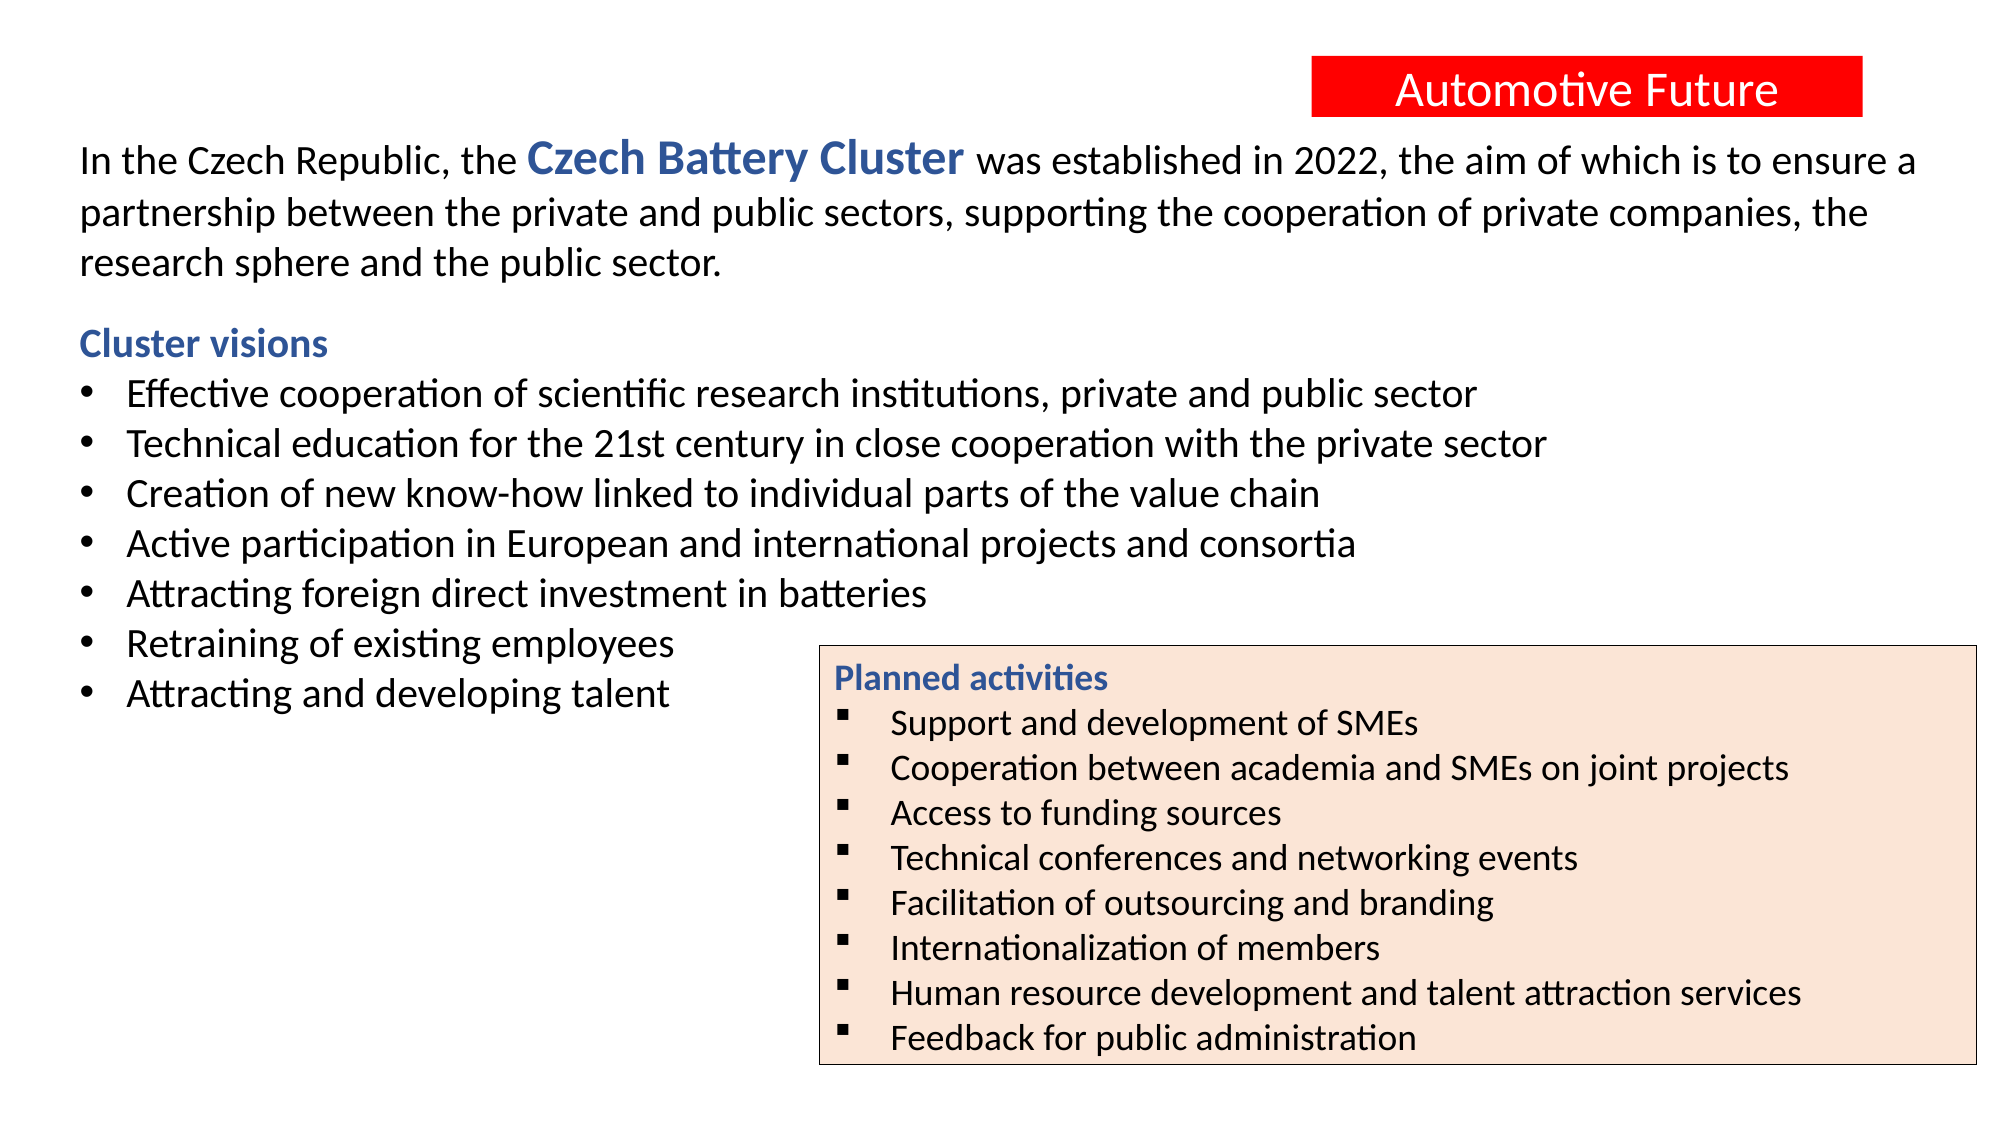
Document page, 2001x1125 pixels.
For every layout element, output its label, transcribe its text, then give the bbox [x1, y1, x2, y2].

text_box Cluster visions Effective cooperation of scientific research institutions, private and public sector Technical education for the 21st century in close cooperation with the private sector Creation of new know-how linked to individual parts of the value chain Active participation in European and international projects and consortia Attracting foreign direct investment in batteries Retraining of existing employees Attracting and developing talent [64, 308, 1724, 724]
text_box In the Czech Republic, the Czech Battery Cluster was established in 2022, the aim of which is to ensure a partnership between the private and public sectors, supporting the cooperation of private companies, the research sphere and the public sector. [64, 117, 1936, 293]
text_box Planned activities Support and development of SMEs Cooperation between academia and SMEs on joint projects Access to funding sources Technical conferences and networking events Facilitation of outsourcing and branding Internationalization of members Human resource development and talent attraction services Feedback for public administration [819, 645, 1977, 1065]
text_box Automotive Future [1311, 55, 1863, 117]
